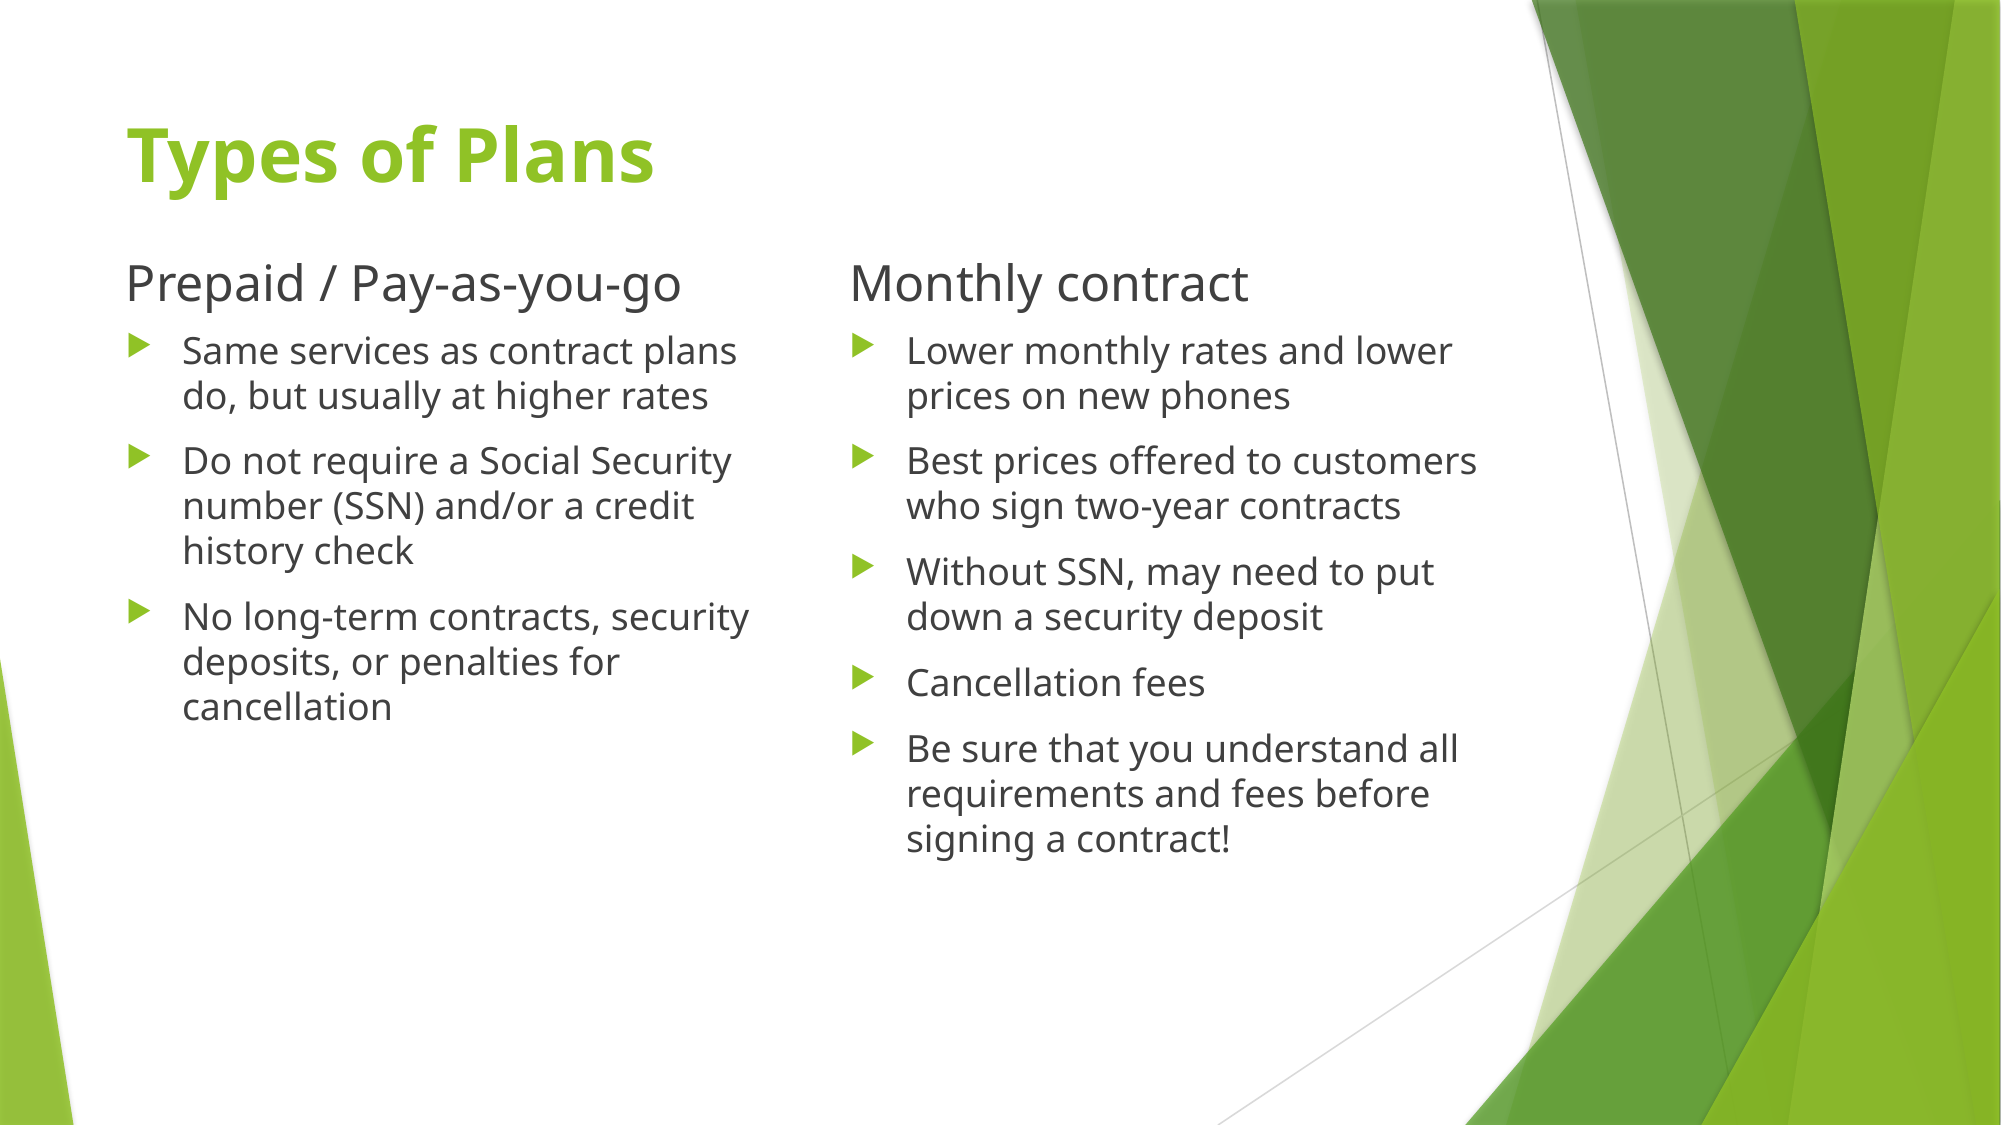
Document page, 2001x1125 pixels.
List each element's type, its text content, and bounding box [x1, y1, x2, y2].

list Monthly contract [834, 224, 1522, 319]
title Types of Plans [111, 99, 1522, 260]
list Same services as contract plans do, but usually at higher rates Do not require a Social Security number (SSN) and/or a credit history check No long-term contracts, security deposits, or penalties for cancellation [110, 319, 798, 993]
list Lower monthly rates and lower prices on new phones Best prices offered to customers who sign two-year contracts Without SSN, may need to put down a security deposit Cancellation fees Be sure that you understand all requirements and fees before signing a contract! [834, 319, 1522, 993]
list Prepaid / Pay-as-you-go [110, 224, 798, 319]
